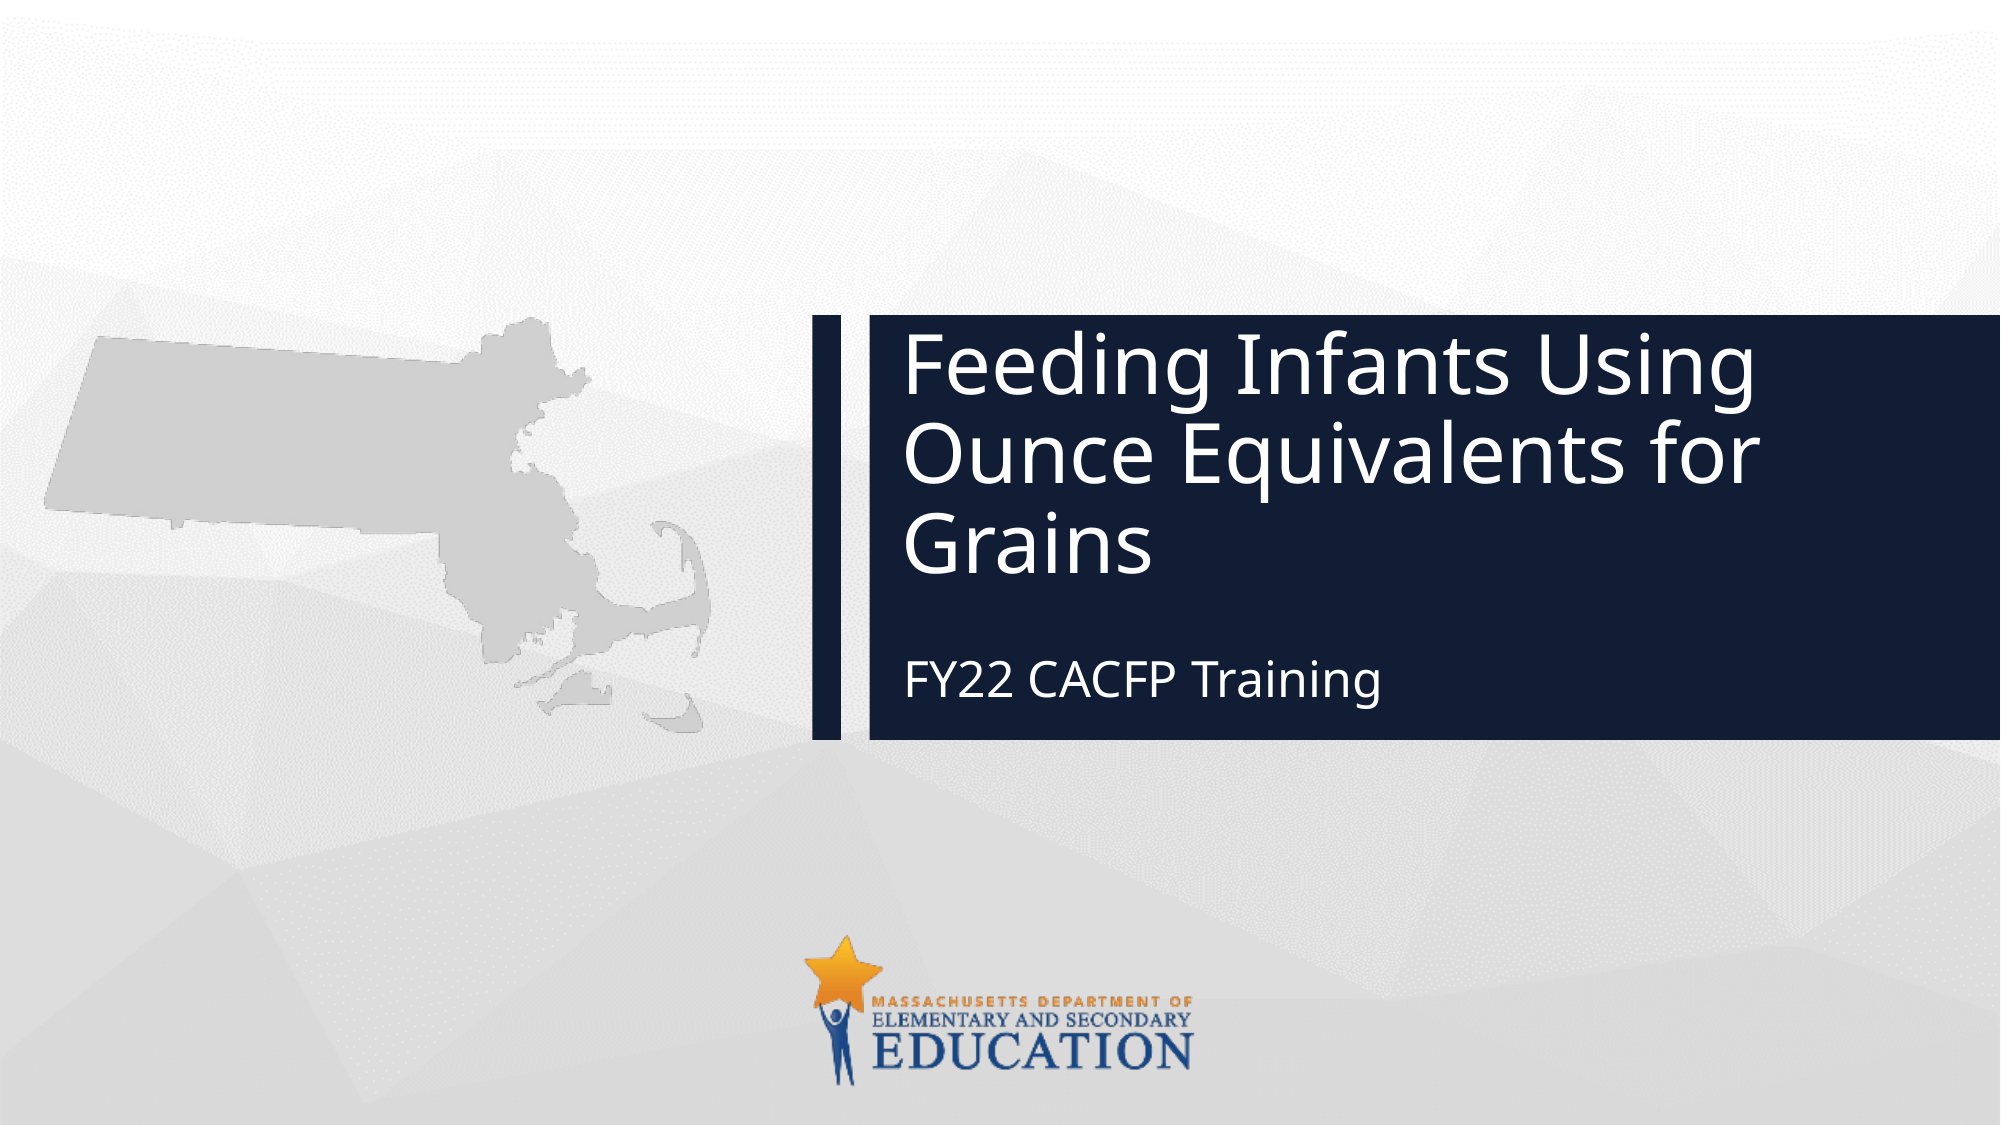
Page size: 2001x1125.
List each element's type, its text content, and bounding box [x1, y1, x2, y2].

subtitle FY22 CACFP Training [888, 647, 1982, 735]
picture [0, 0, 2001, 1125]
title Feeding Infants Using Ounce Equivalents for Grains [886, 321, 1983, 593]
